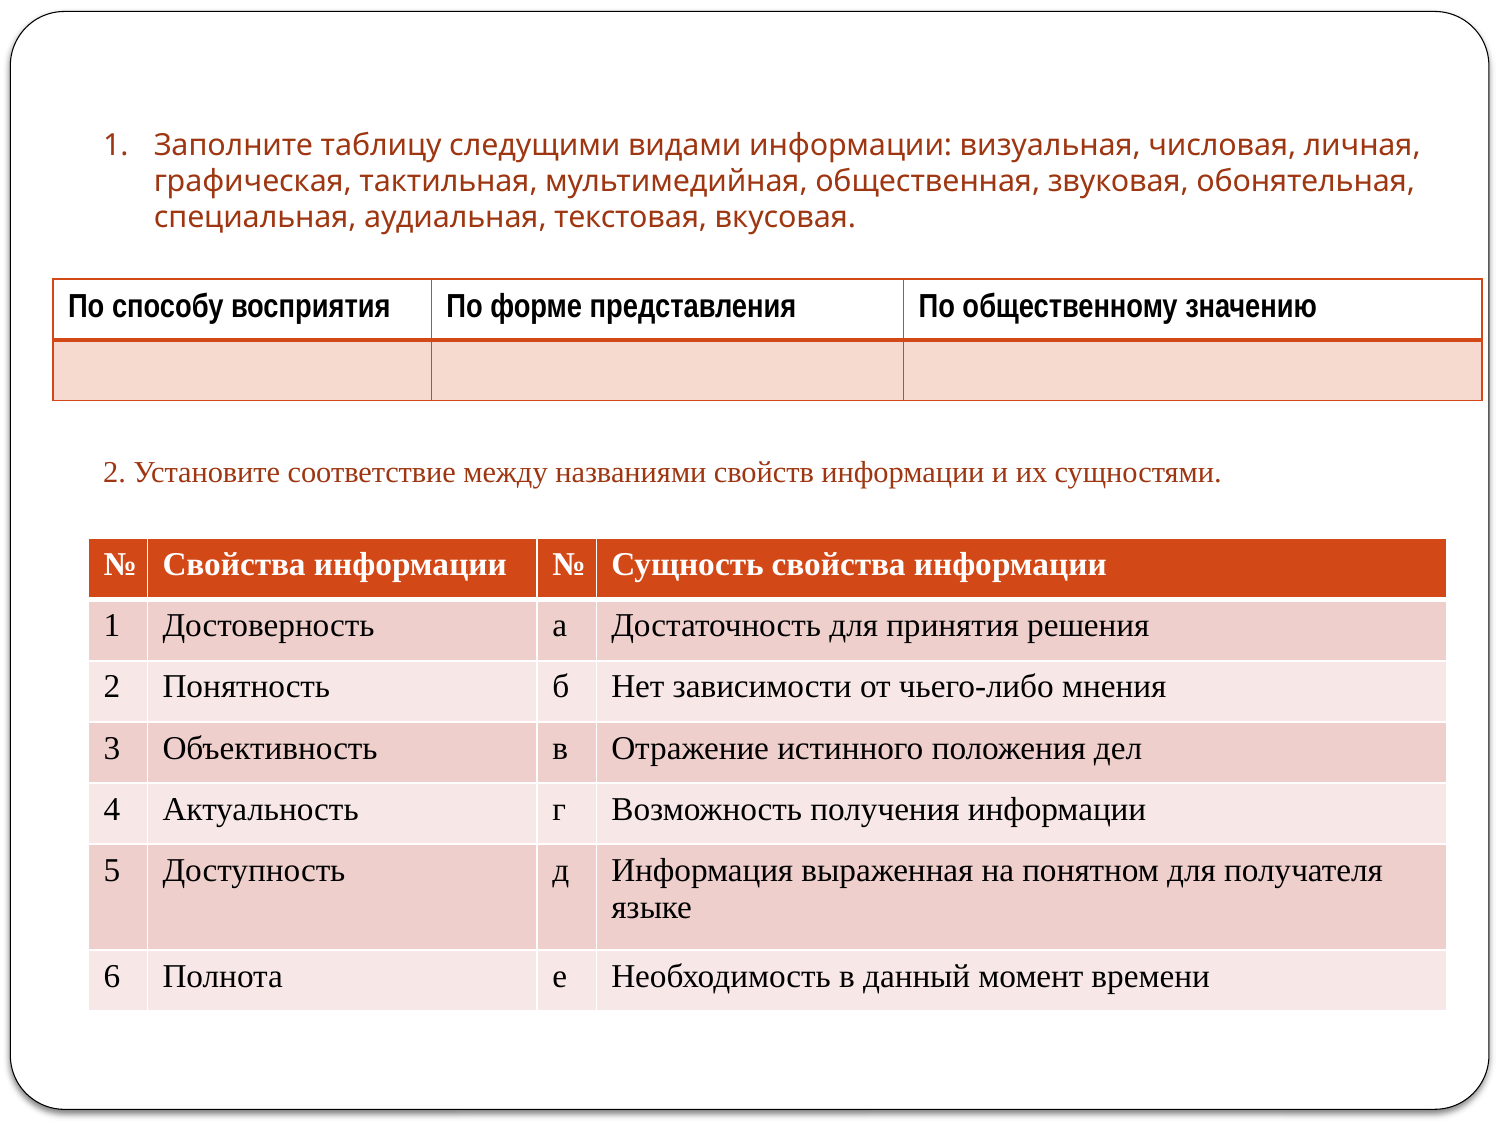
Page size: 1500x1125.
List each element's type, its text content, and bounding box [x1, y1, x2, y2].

table_cell Достоверность [148, 602, 536, 660]
table_cell Отражение истинного положения дел [597, 723, 1446, 782]
table_cell 2 [89, 662, 147, 721]
table_cell [54, 342, 431, 400]
table_header № [538, 539, 596, 597]
table_cell Понятность [148, 662, 536, 721]
table_cell [904, 342, 1481, 400]
table_cell г [538, 784, 596, 843]
text_box Заполните таблицу следущими видами информации: визуальная, числовая, личная, графическая, тактильная, мультимедийная, общественная, звуковая, обонятельная, специальная, аудиальная, текстовая, вкусовая. 2. Установите соответствие между названиями свойств информации и их сущностями. [88, 113, 1439, 278]
table_header № [89, 539, 147, 597]
table_cell Доступность [148, 845, 536, 949]
table_header По способу восприятия [54, 280, 431, 338]
table_cell Возможность получения информации [597, 784, 1446, 843]
table_cell Информация выраженная на понятном для получателя языке [597, 845, 1446, 949]
table_header По общественному значению [904, 280, 1481, 338]
table_cell а [538, 602, 596, 660]
table_cell 6 [89, 951, 147, 1010]
table_cell б [538, 662, 596, 721]
table_cell 5 [89, 845, 147, 949]
table_header По форме представления [432, 280, 903, 338]
table_cell Актуальность [148, 784, 536, 843]
table_cell 1 [89, 602, 147, 660]
table_cell Объективность [148, 723, 536, 782]
table_cell Необходимость в данный момент времени [597, 951, 1446, 1010]
table_cell д [538, 845, 596, 949]
table_header Свойства информации [148, 539, 536, 597]
table_header Сущность свойства информации [597, 539, 1446, 597]
table_cell Нет зависимости от чьего-либо мнения [597, 662, 1446, 721]
table_cell Полнота [148, 951, 536, 1010]
table_cell е [538, 951, 596, 1010]
table_cell [432, 342, 903, 400]
table_cell Достаточность для принятия решения [597, 602, 1446, 660]
table_cell в [538, 723, 596, 782]
table_cell 3 [89, 723, 147, 782]
text_box Заполните таблицу следущими видами информации: визуальная, числовая, личная, графическая, тактильная, мультимедийная, общественная, звуковая, обонятельная, специальная, аудиальная, текстовая, вкусовая. 2. Установите соответствие между названиями свойств информации и их сущностями. [88, 401, 1439, 504]
table_cell 4 [89, 784, 147, 843]
